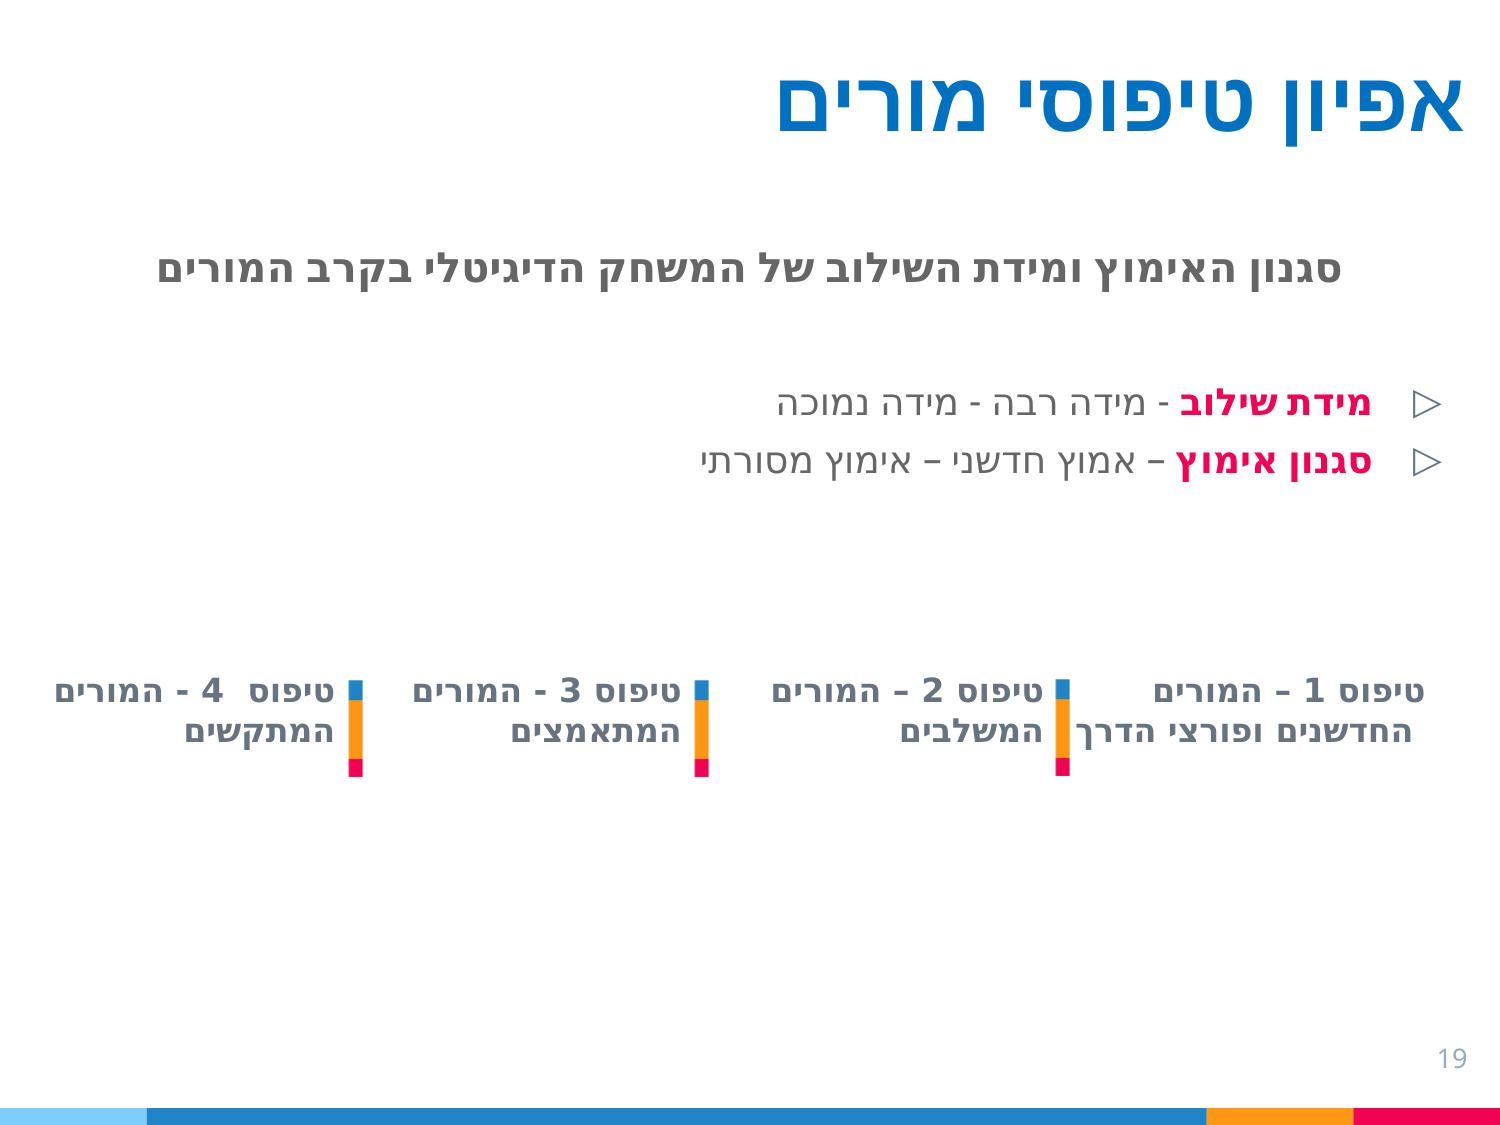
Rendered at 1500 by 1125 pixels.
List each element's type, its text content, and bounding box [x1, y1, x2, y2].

slide_number 19 [1392, 1026, 1483, 1096]
list טיפוס 2 – המורים המשלבים [697, 654, 1051, 959]
picture [307, 681, 404, 777]
text_box אפיון טיפוסי מורים [81, 0, 1482, 163]
list טיפוס 3 - המורים המתאמצים [351, 654, 697, 959]
list טיפוס 1 – המורים החדשנים ופורצי הדרך [1051, 654, 1441, 959]
picture [1014, 680, 1111, 776]
text_box טיפוס 4 - המורים המתקשים [0, 654, 351, 959]
picture [653, 681, 750, 777]
text_box סגנון האימוץ ומידת השילוב של המשחק הדיגיטלי בקרב המורים מידת שילוב - מידה רבה - מידה נמוכה סגנון אימוץ – אמוץ חדשני – אימוץ מסורתי [36, 158, 1463, 538]
